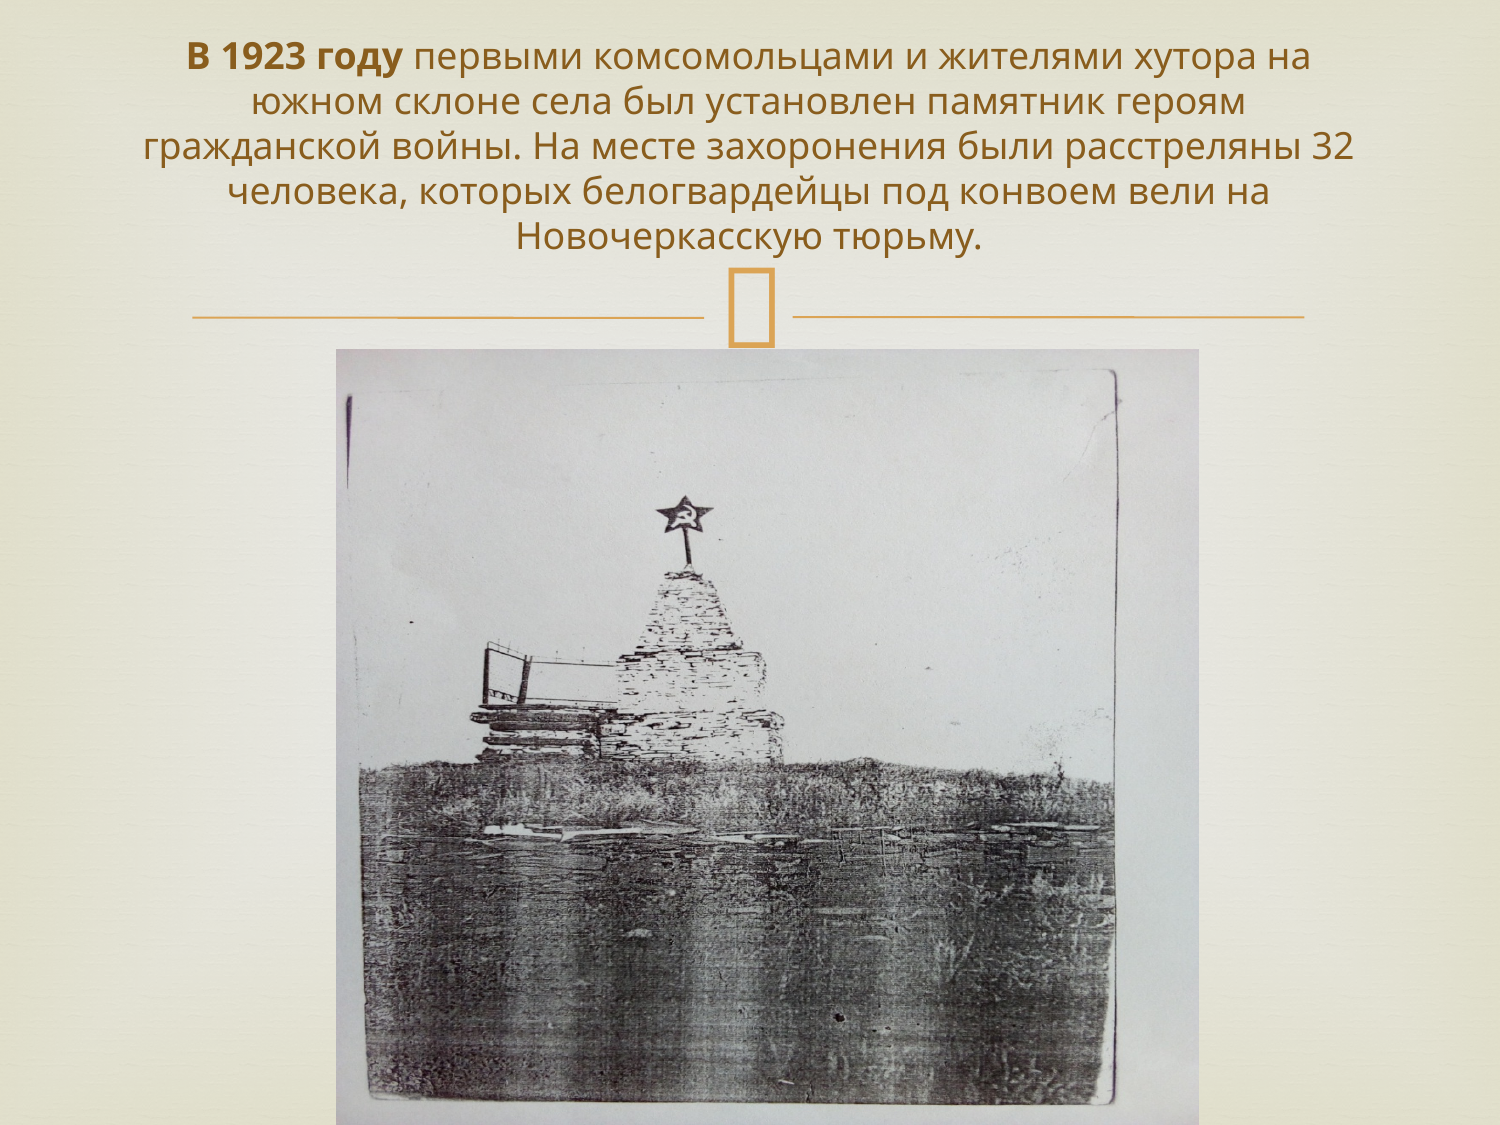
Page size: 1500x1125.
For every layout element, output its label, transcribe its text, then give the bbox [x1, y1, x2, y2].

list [335, 349, 1200, 1125]
title В 1923 году первыми комсомольцами и жителями хутора на южном склоне села был установлен памятник героям гражданской войны. На месте захоронения были расстреляны 32 человека, которых белогвардейцы под конвоем вели на Новочеркасскую тюрьму. [112, 54, 1386, 279]
